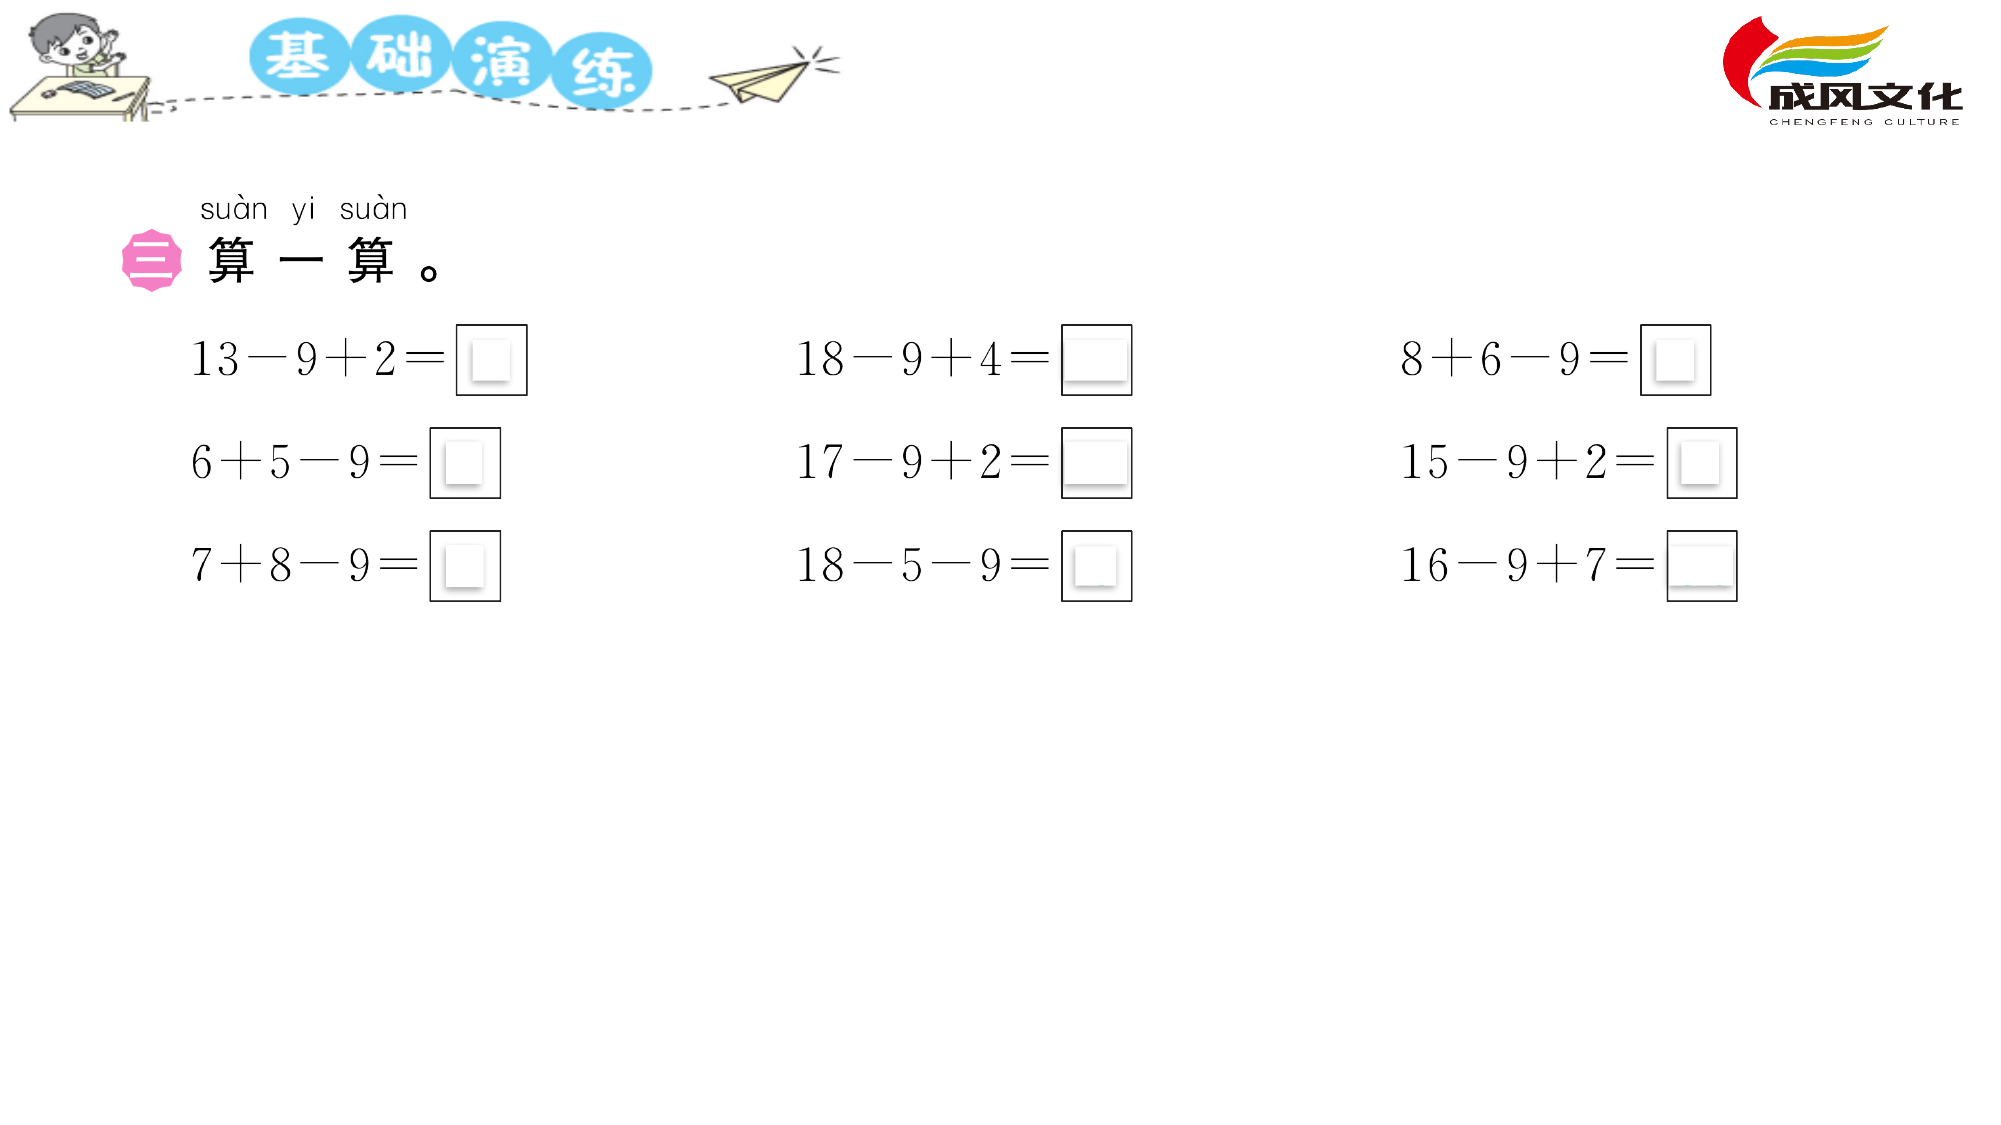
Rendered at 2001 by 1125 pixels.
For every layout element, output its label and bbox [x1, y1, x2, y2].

picture [2, 4, 855, 133]
picture [1708, 0, 1986, 136]
picture [117, 176, 2000, 605]
